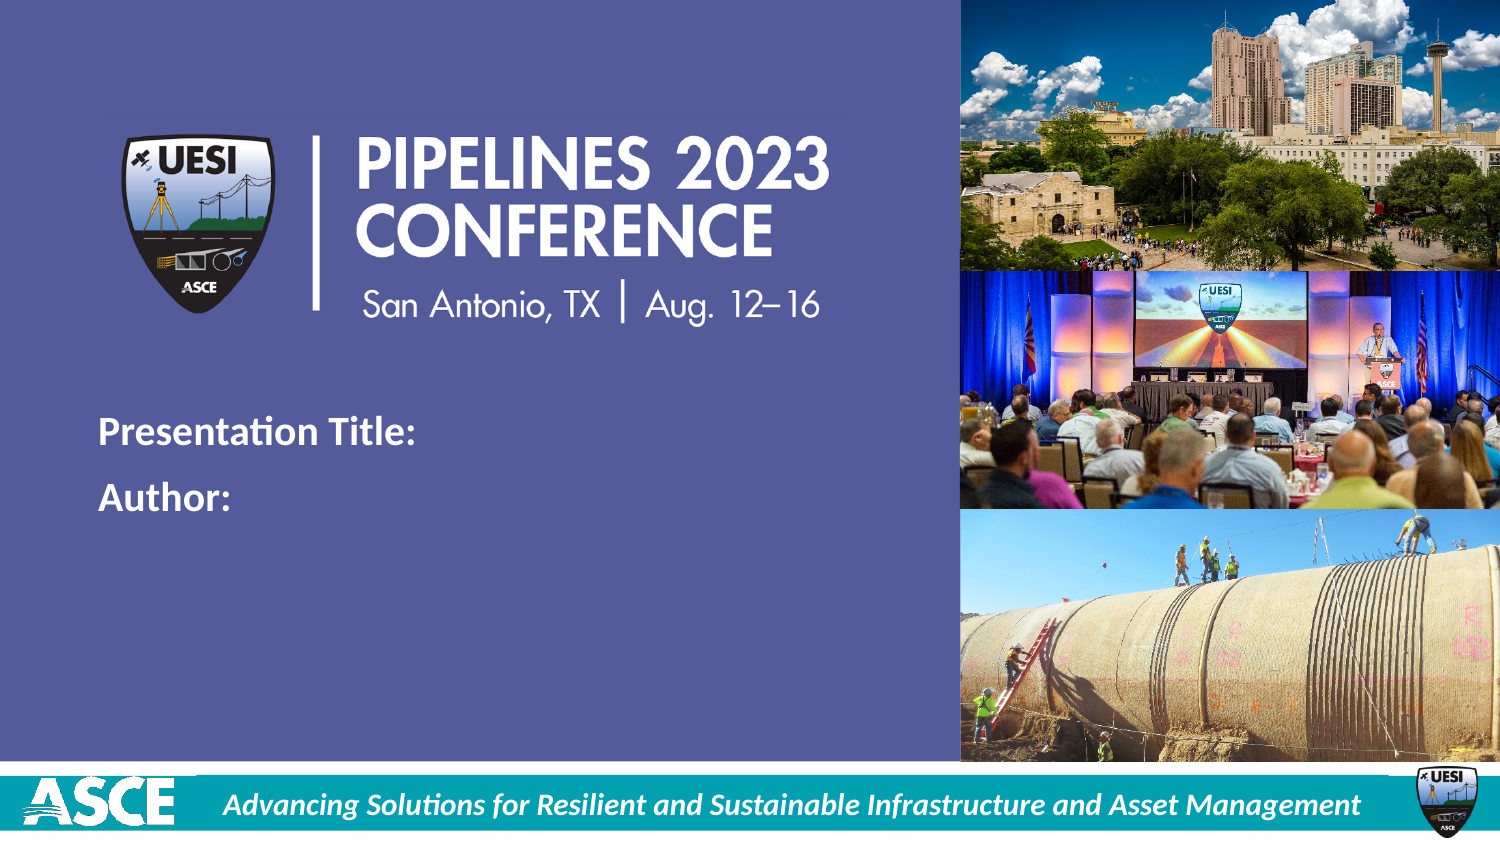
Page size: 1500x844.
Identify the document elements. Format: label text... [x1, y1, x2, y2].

picture [21, 776, 179, 826]
picture [959, 0, 1500, 762]
picture [1416, 766, 1478, 838]
text_box Presentation Title: Author: [83, 348, 897, 750]
picture [68, 114, 885, 338]
